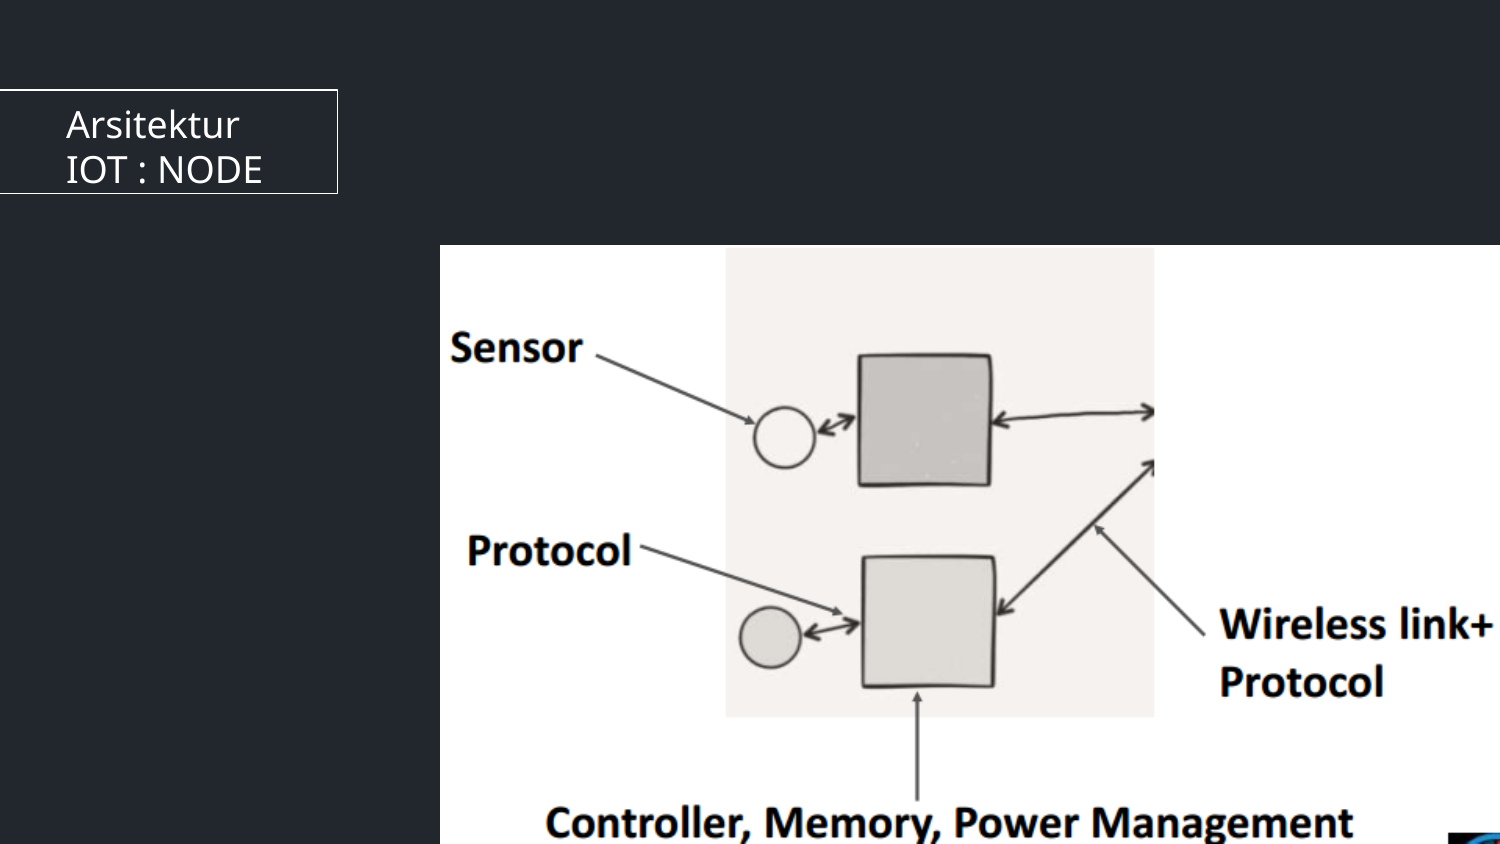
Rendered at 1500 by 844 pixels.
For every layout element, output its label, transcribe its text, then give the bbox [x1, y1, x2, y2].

picture [440, 244, 1500, 844]
title Arsitektur IOT : NODE [51, 68, 338, 224]
